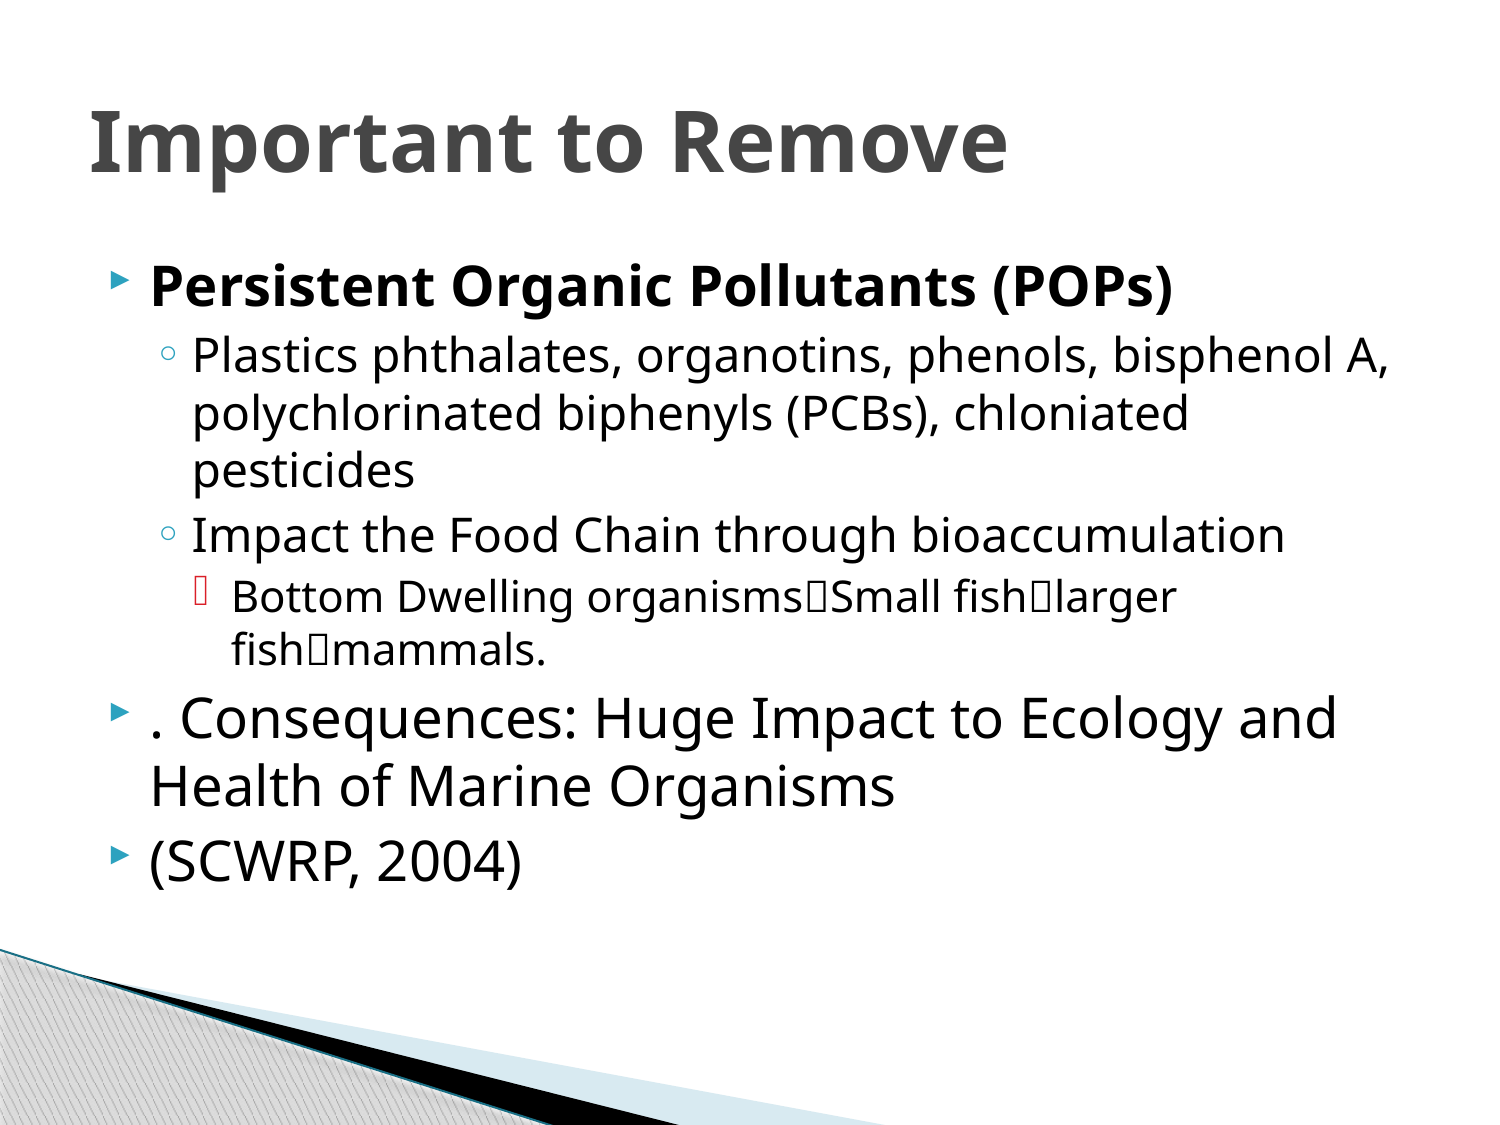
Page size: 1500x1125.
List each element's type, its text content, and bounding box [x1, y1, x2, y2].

list Persistent Organic Pollutants (POPs) Plastics phthalates, organotins, phenols, bisphenol A, polychlorinated biphenyls (PCBs), chloniated pesticides Impact the Food Chain through bioaccumulation Bottom Dwelling organismsSmall fishlarger fishmammals. . Consequences: Huge Impact to Ecology and Health of Marine Organisms (SCWRP, 2004) [75, 243, 1425, 986]
title Important to Remove [75, 45, 1425, 233]
